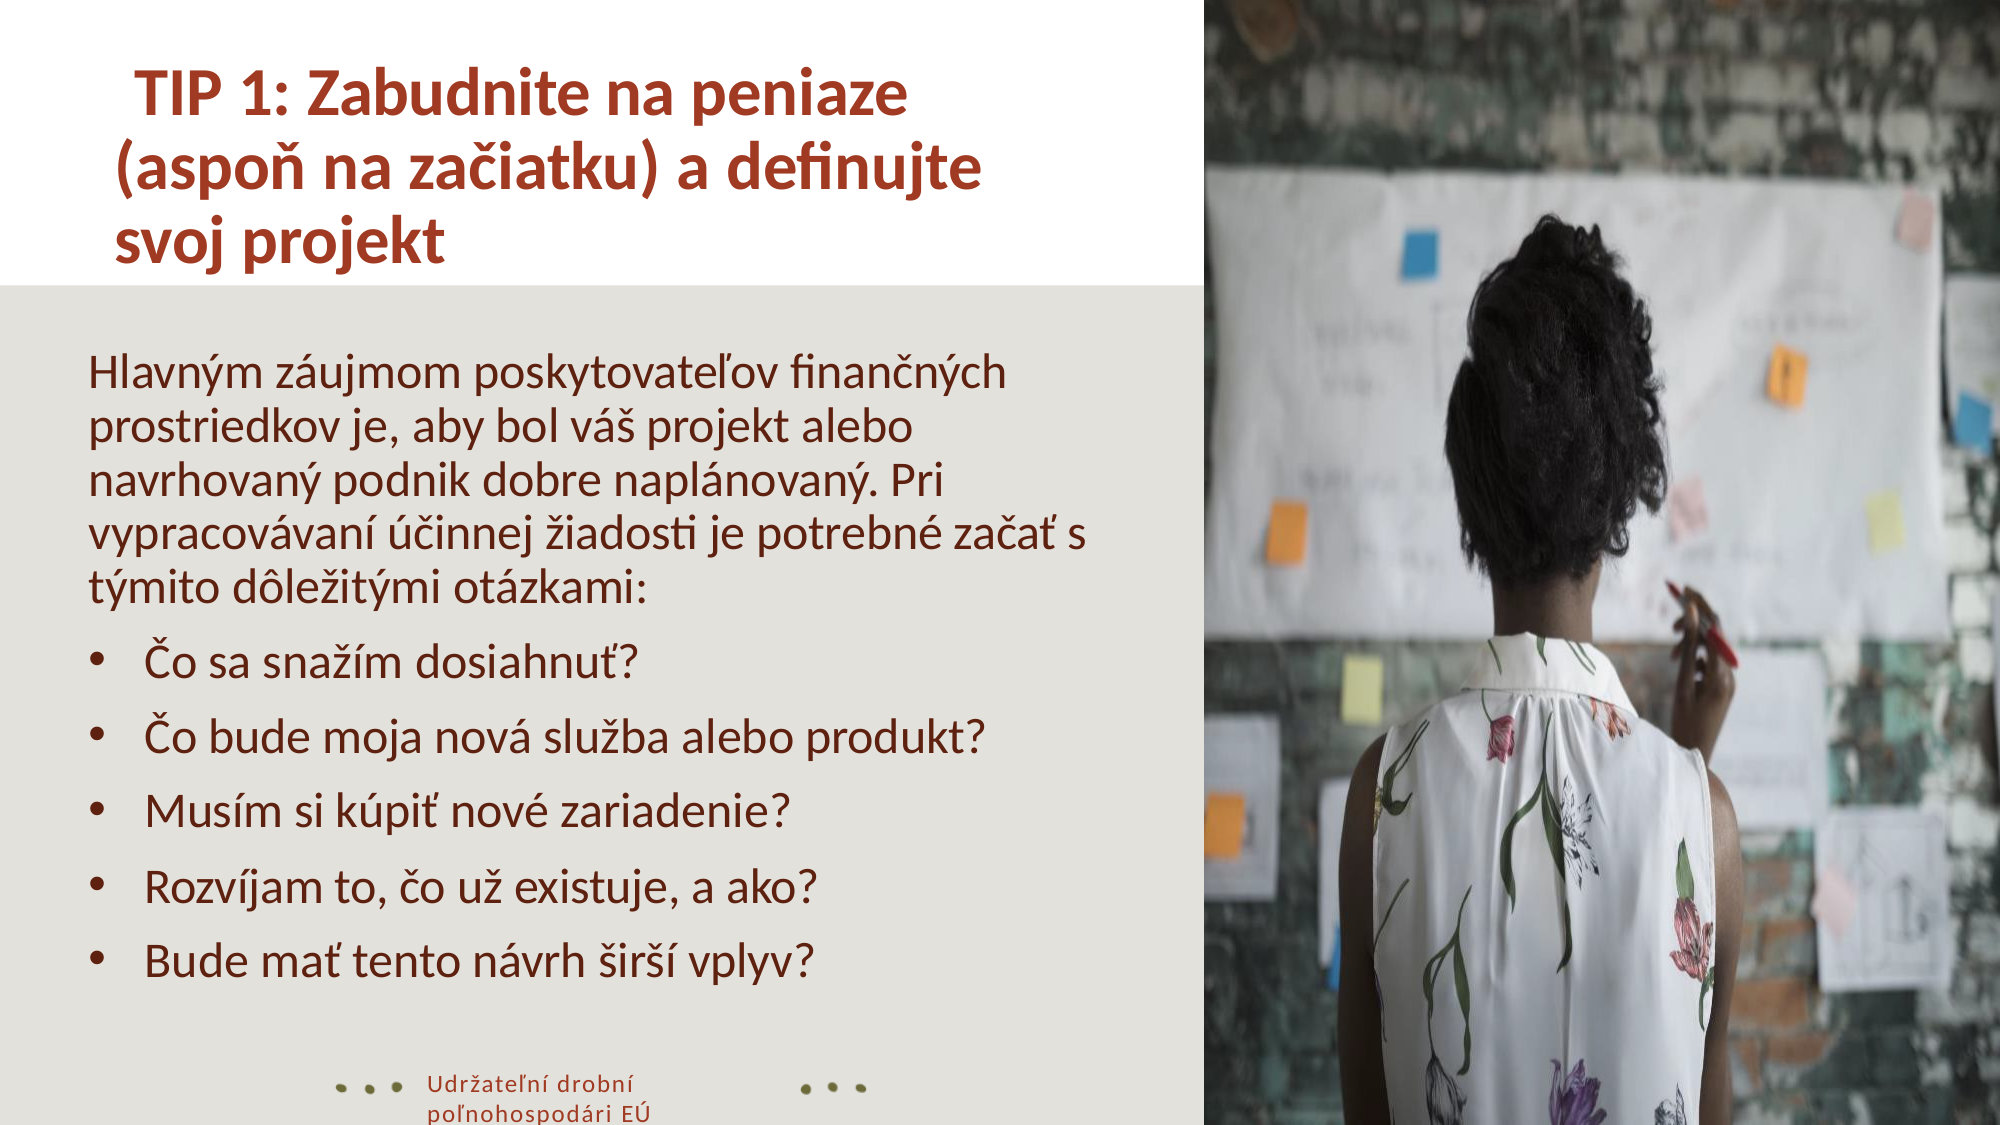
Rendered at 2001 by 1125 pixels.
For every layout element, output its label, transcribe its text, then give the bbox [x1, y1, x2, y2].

picture [332, 1051, 406, 1125]
picture [797, 1052, 870, 1125]
picture [1203, 0, 2000, 1125]
text_box Udržateľní drobní poľnohospodári EÚ [425, 1065, 770, 1125]
title TIP 1: Zabudnite na peniaze (aspoň na začiatku) a definujte svoj projekt [112, 43, 1098, 278]
text_box Hlavným záujmom poskytovateľov finančných prostriedkov je, aby bol váš projekt alebo navrhovaný podnik dobre naplánovaný. Pri vypracovávaní účinnej žiadosti je potrebné začať s týmito dôležitými otázkami: Čo sa snažím dosiahnuť? Čo bude moja nová služba alebo produkt? Musím si kúpiť nové zariadenie? Rozvíjam to, čo už existuje, a ako? Bude mať tento návrh širší vplyv? [86, 335, 1116, 988]
